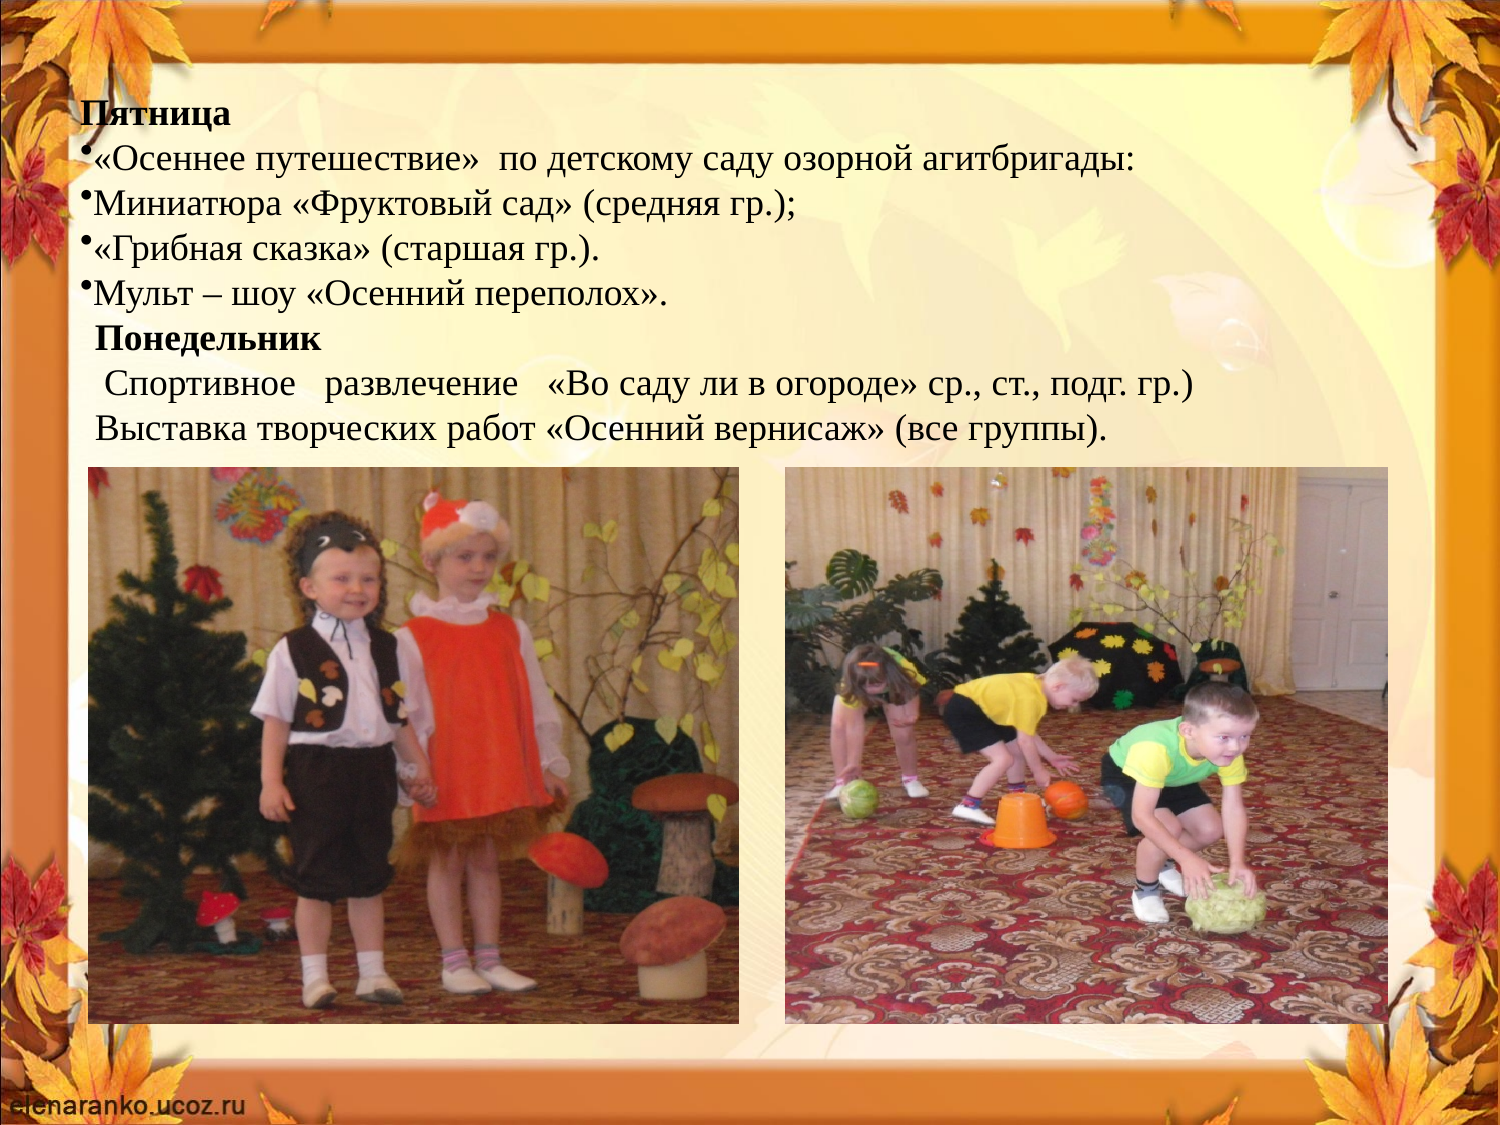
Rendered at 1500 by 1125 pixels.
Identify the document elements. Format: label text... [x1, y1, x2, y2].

picture [0, 0, 1500, 1125]
text_box Пятница «Осеннее путешествие» по детскому саду озорной агитбригады: Миниатюра «Фруктовый сад» (средняя гр.); «Грибная сказка» (старшая гр.). Мульт – шоу «Осенний переполох». Понедельник Спортивное развлечение «Во саду ли в огороде» ср., ст., подг. гр.) Выставка творческих работ «Осенний вернисаж» (все группы). [64, 80, 1453, 455]
